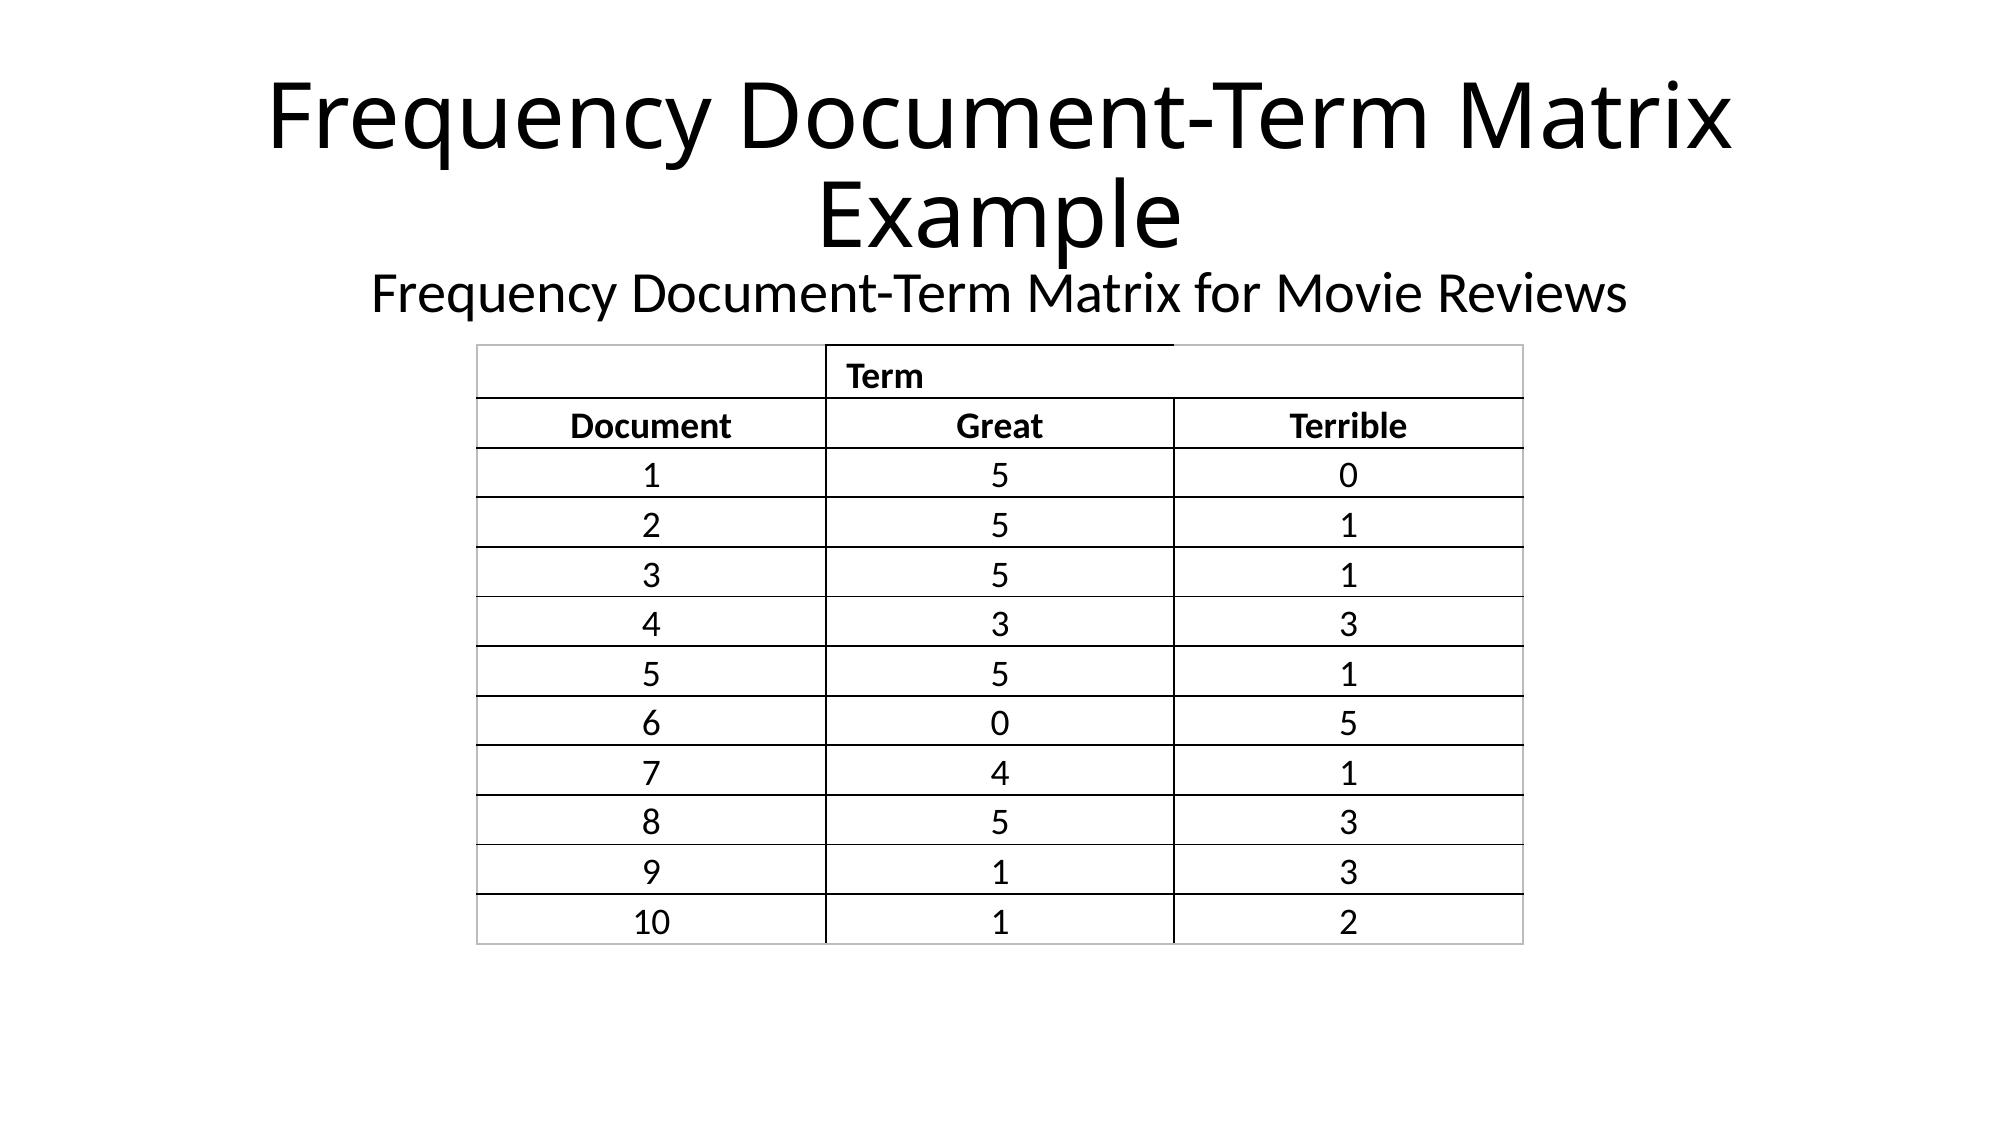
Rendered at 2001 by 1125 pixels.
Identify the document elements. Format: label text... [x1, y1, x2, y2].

table_cell 6 [478, 697, 825, 744]
table_cell 5 [827, 647, 1173, 695]
table_cell 3 [827, 597, 1173, 645]
table_cell 5 [827, 548, 1173, 596]
table_cell 1 [827, 845, 1173, 893]
table_header [478, 346, 825, 397]
table_cell 4 [478, 597, 825, 645]
table_cell 5 [1175, 697, 1522, 744]
table_cell 3 [1175, 597, 1522, 645]
table_cell 1 [1175, 548, 1522, 596]
table_cell 10 [478, 895, 825, 943]
table_cell 5 [827, 449, 1173, 496]
table_cell 7 [478, 746, 825, 794]
table_cell 1 [1175, 746, 1522, 794]
title Frequency Document-Term Matrix Example [137, 59, 1863, 247]
table_cell 4 [827, 746, 1173, 794]
table_cell 3 [1175, 845, 1522, 893]
table_cell Great [827, 399, 1173, 447]
table_cell Terrible [1175, 399, 1522, 447]
table_cell 5 [478, 647, 825, 695]
table_cell 5 [827, 796, 1173, 844]
table_cell 8 [478, 796, 825, 844]
table_cell 5 [827, 498, 1173, 546]
table_cell 0 [1175, 449, 1522, 496]
table_cell 1 [1175, 647, 1522, 695]
table_cell 1 [1175, 498, 1522, 546]
table_cell 2 [478, 498, 825, 546]
table_cell 2 [1175, 895, 1522, 943]
table_cell 3 [1175, 796, 1522, 844]
table_cell 1 [478, 449, 825, 496]
table_cell 0 [827, 697, 1173, 744]
table_header [1174, 346, 1522, 397]
table_cell 1 [827, 895, 1173, 943]
table_header Term [827, 346, 1174, 397]
table_cell 9 [478, 845, 825, 893]
table_cell 3 [478, 548, 825, 596]
text_box Frequency Document-Term Matrix for Movie Reviews [0, 247, 2000, 332]
table_cell Document [478, 399, 825, 447]
